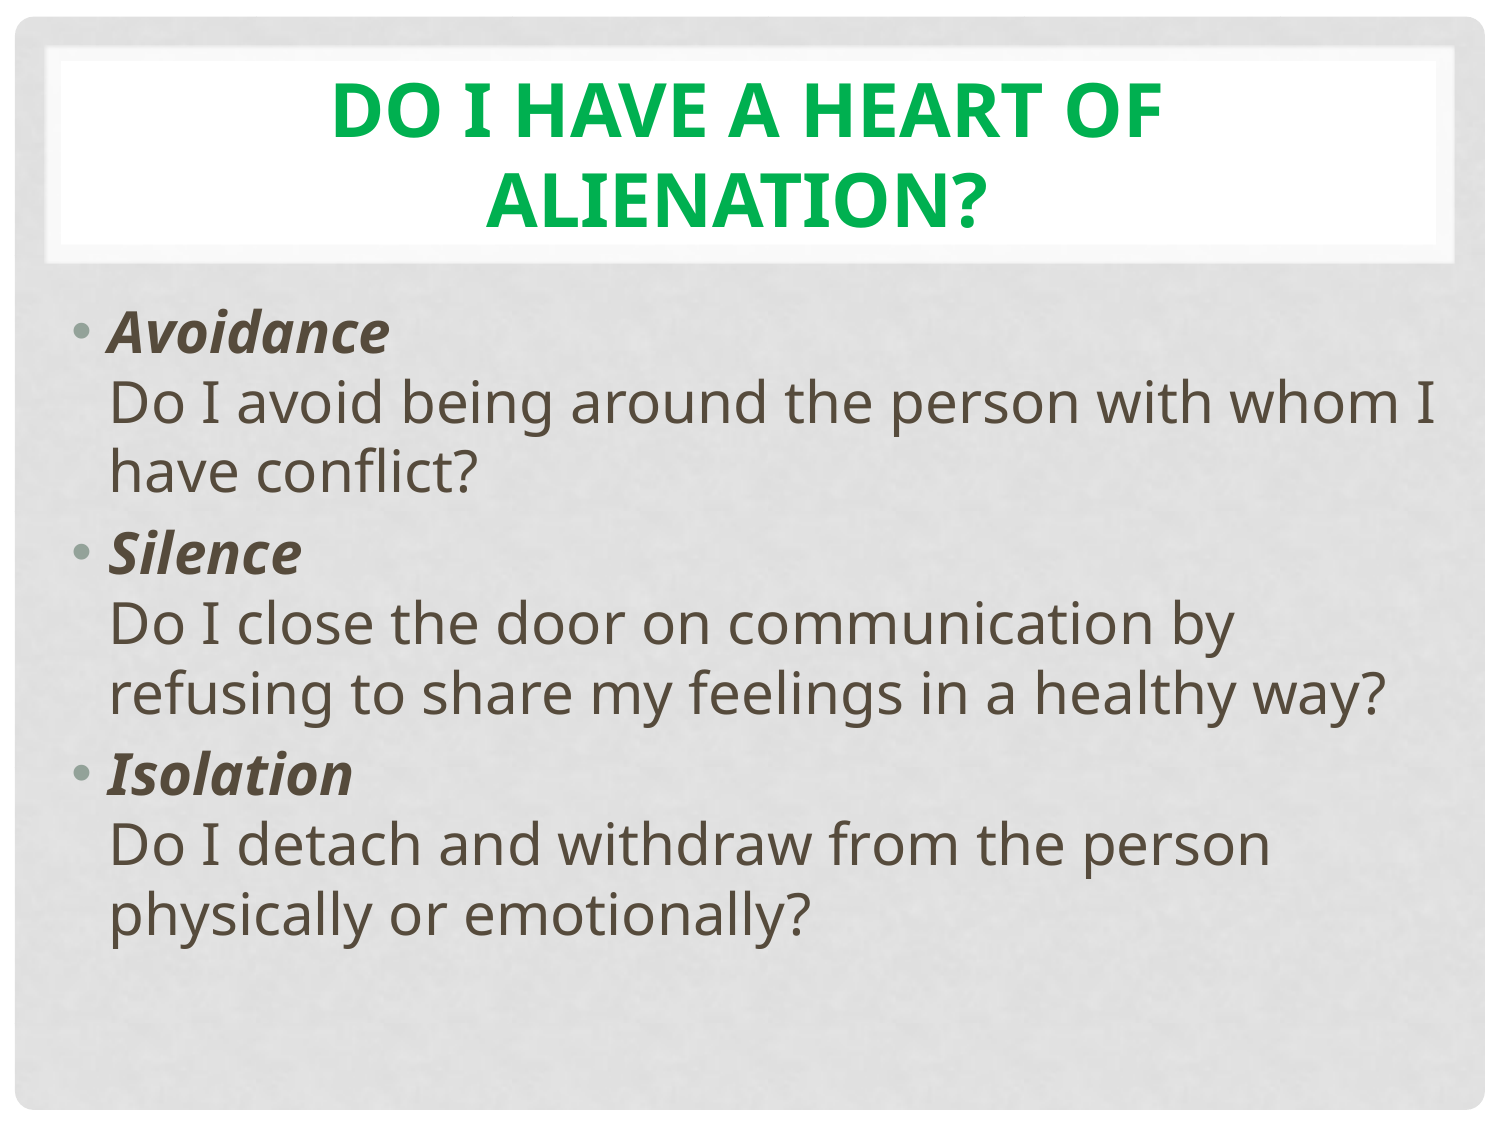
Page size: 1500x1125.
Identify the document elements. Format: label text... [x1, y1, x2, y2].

title Do I Have a Heart of alienation? [69, 66, 1425, 238]
list Avoidance Do I avoid being around the person with whom I have conflict? Silence Do I close the door on communication by refusing to share my feelings in a healthy way? Isolation Do I detach and withdraw from the person physically or emotionally? [37, 287, 1463, 1063]
